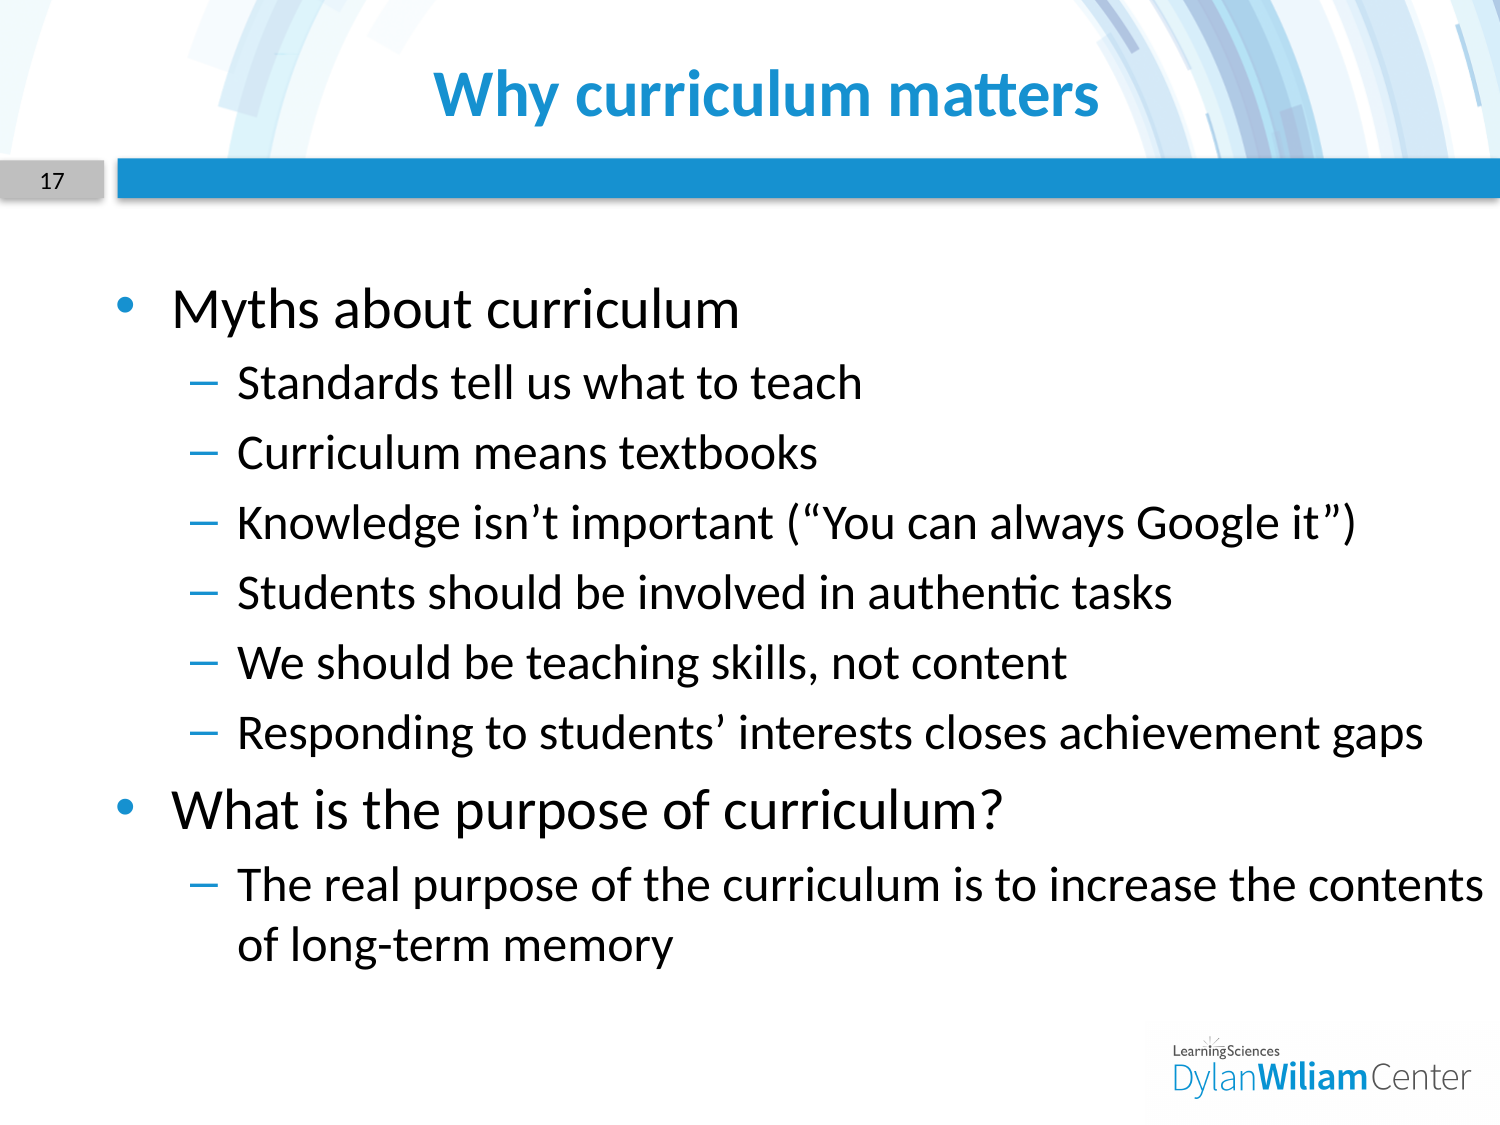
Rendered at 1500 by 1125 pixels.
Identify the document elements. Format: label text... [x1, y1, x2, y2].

picture [1145, 1034, 1500, 1125]
picture [0, 0, 1500, 159]
list Myths about curriculum Standards tell us what to teach Curriculum means textbooks Knowledge isn’t important (“You can always Google it”) Students should be involved in authentic tasks We should be teaching skills, not content Responding to students’ interests closes achievement gaps What is the purpose of curriculum? The real purpose of the curriculum is to increase the contents of long-term memory [100, 262, 1500, 1034]
slide_number 17 [0, 160, 105, 199]
title Why curriculum matters [117, 38, 1418, 141]
